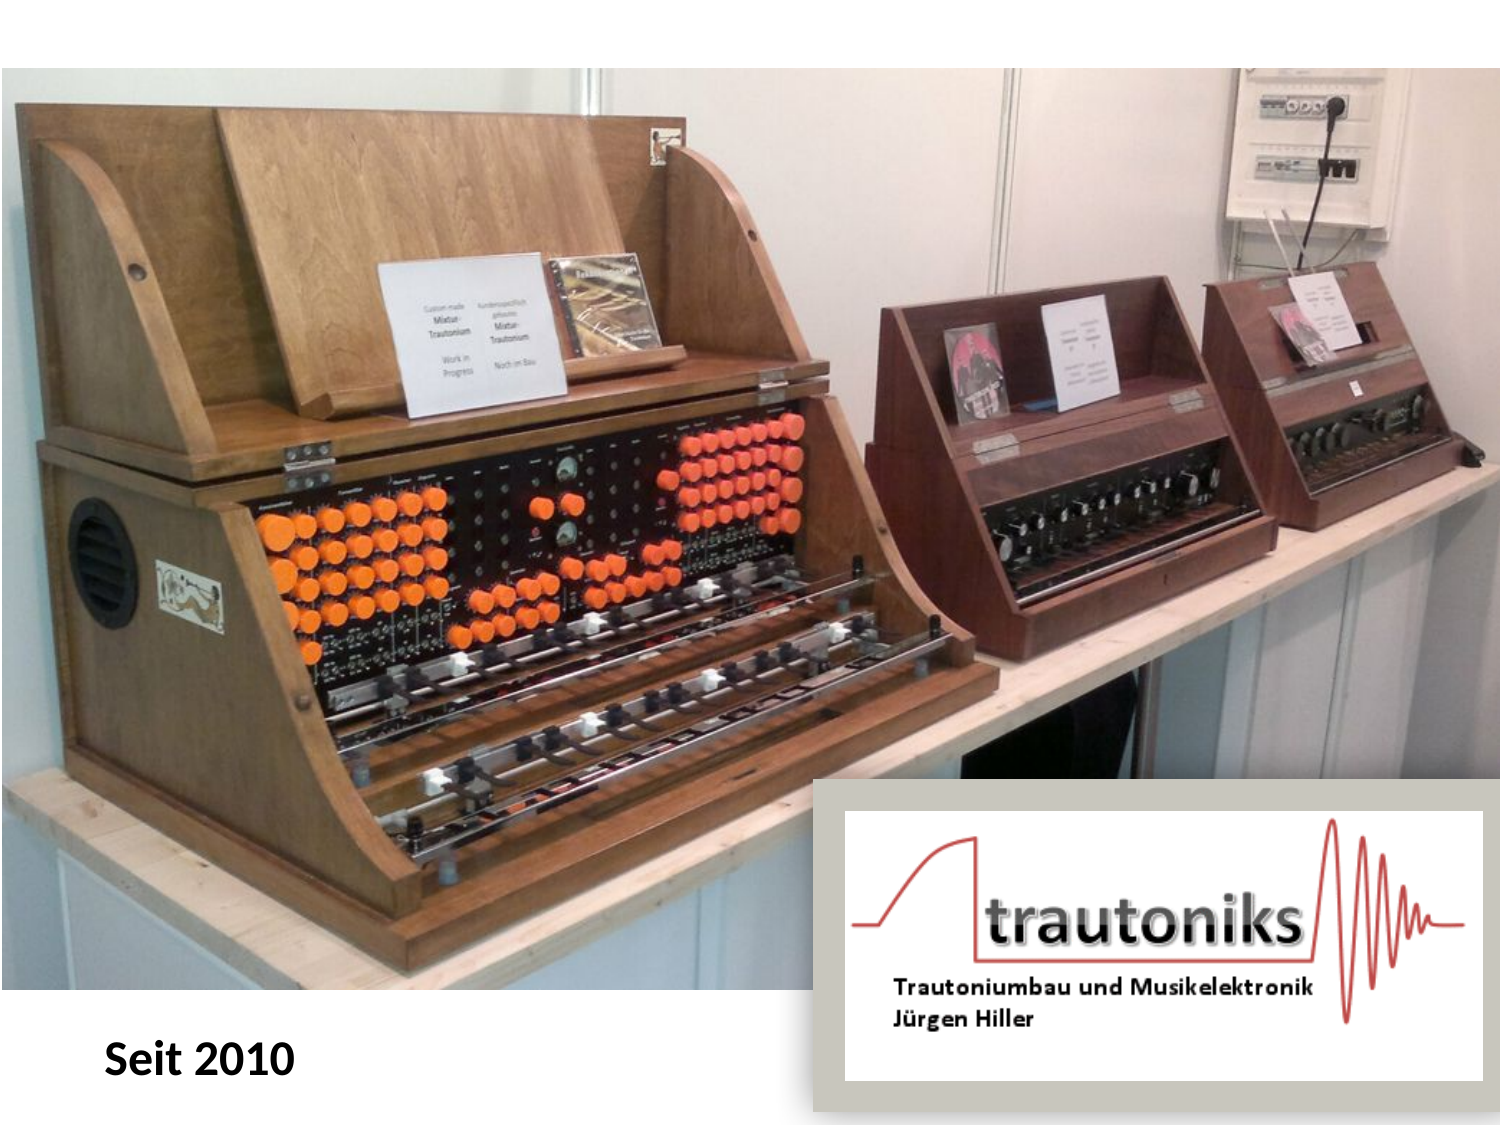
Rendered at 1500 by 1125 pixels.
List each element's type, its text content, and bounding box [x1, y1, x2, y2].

picture [1, 68, 1500, 1082]
text_box Seit 2010 [89, 1018, 311, 1094]
